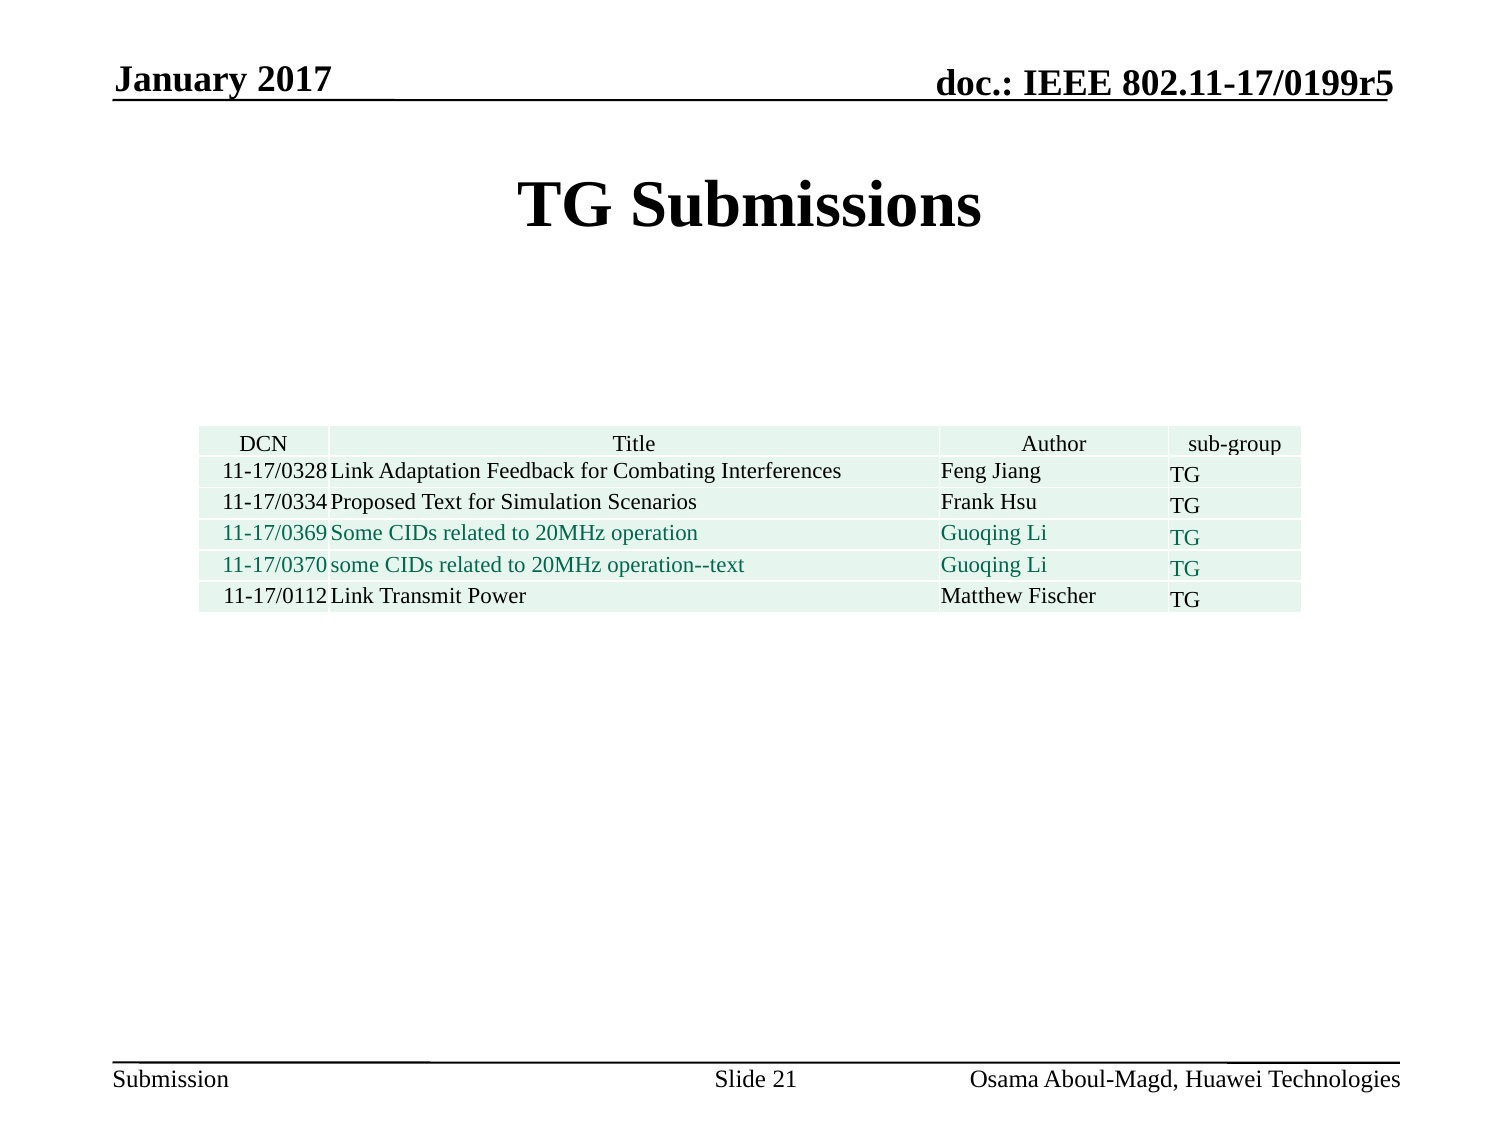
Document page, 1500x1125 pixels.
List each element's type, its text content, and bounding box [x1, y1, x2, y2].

table_cell TG [1169, 457, 1301, 487]
table_cell Feng Jiang [940, 457, 1168, 487]
table_header DCN [199, 426, 328, 455]
table_cell TG [1169, 520, 1301, 549]
table_cell Proposed Text for Simulation Scenarios [330, 488, 939, 518]
table_cell Guoqing Li [940, 520, 1168, 549]
table_cell some CIDs related to 20MHz operation--text [330, 551, 939, 580]
table_header sub-group [1169, 426, 1301, 455]
table_cell 11-17/0334 [199, 488, 328, 518]
table_cell Some CIDs related to 20MHz operation [330, 520, 939, 549]
table_cell 11-17/0370 [199, 551, 328, 580]
footer Osama Aboul-Magd, Huawei Technologies [878, 1061, 1402, 1093]
table_cell TG [1169, 551, 1301, 580]
table_header Author [940, 426, 1168, 455]
table_cell Matthew Fischer [940, 582, 1168, 612]
table_cell Link Adaptation Feedback for Combating Interferences [330, 457, 939, 487]
table_cell Guoqing Li [940, 551, 1168, 580]
table_cell TG [1169, 488, 1301, 518]
table_cell Frank Hsu [940, 488, 1168, 518]
title TG Submissions [112, 112, 1388, 288]
table_cell Link Transmit Power [330, 582, 939, 612]
slide_number Slide 21 [712, 1061, 800, 1123]
table_cell 11-17/0112 [199, 582, 328, 612]
table_cell TG [1169, 582, 1301, 612]
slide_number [114, 54, 423, 100]
table_header Title [330, 426, 939, 455]
table_cell 11-17/0328 [199, 457, 328, 487]
table_cell 11-17/0369 [199, 520, 328, 549]
